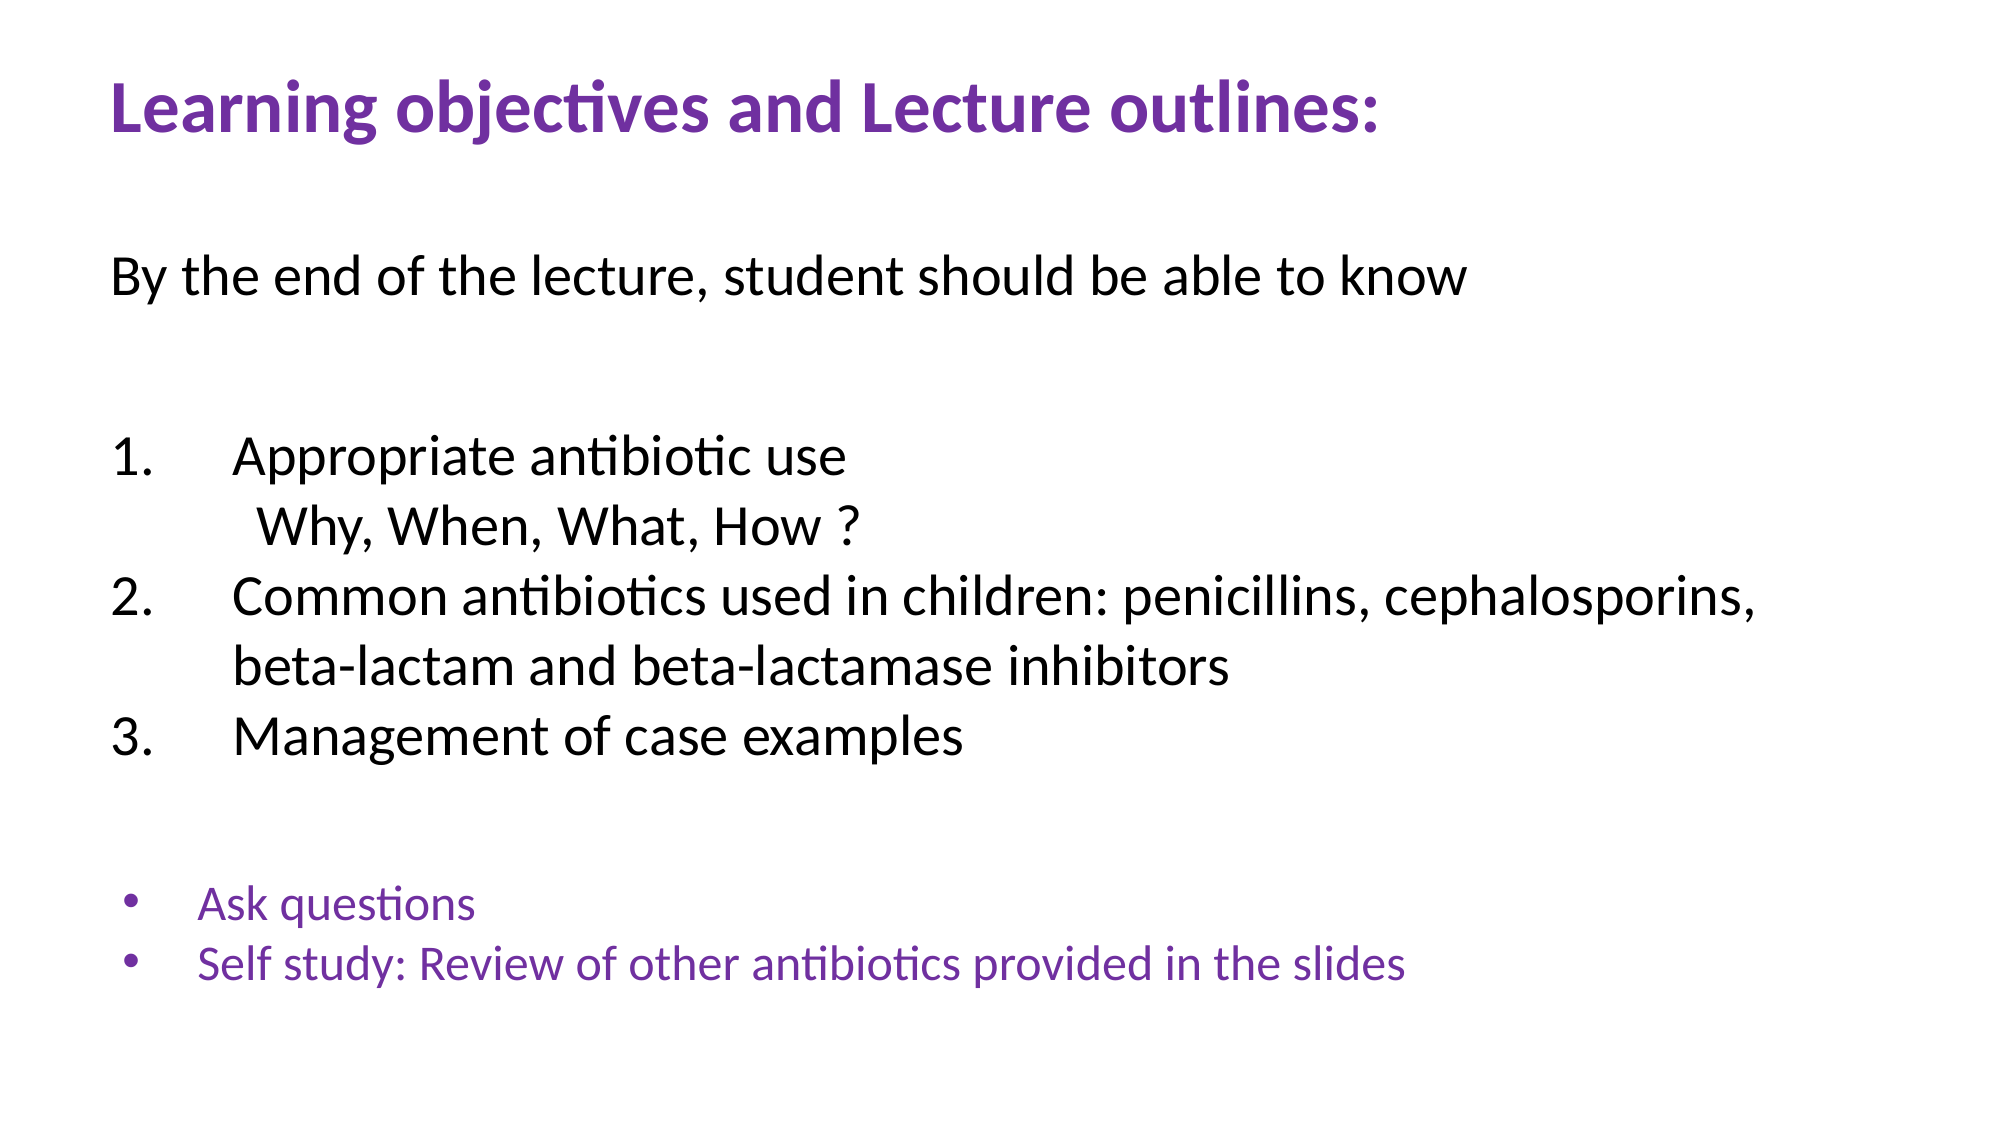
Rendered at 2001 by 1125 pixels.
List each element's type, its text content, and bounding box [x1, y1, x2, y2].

text_box Ask questions Self study: Review of other antibiotics provided in the slides [107, 862, 1916, 998]
text_box Learning objectives and Lecture outlines: By the end of the lecture, student should be able to know Appropriate antibiotic use Why, When, What, How ? Common antibiotics used in children: penicillins, cephalosporins, beta-lactam and beta-lactamase inhibitors Management of case examples [96, 49, 1878, 855]
